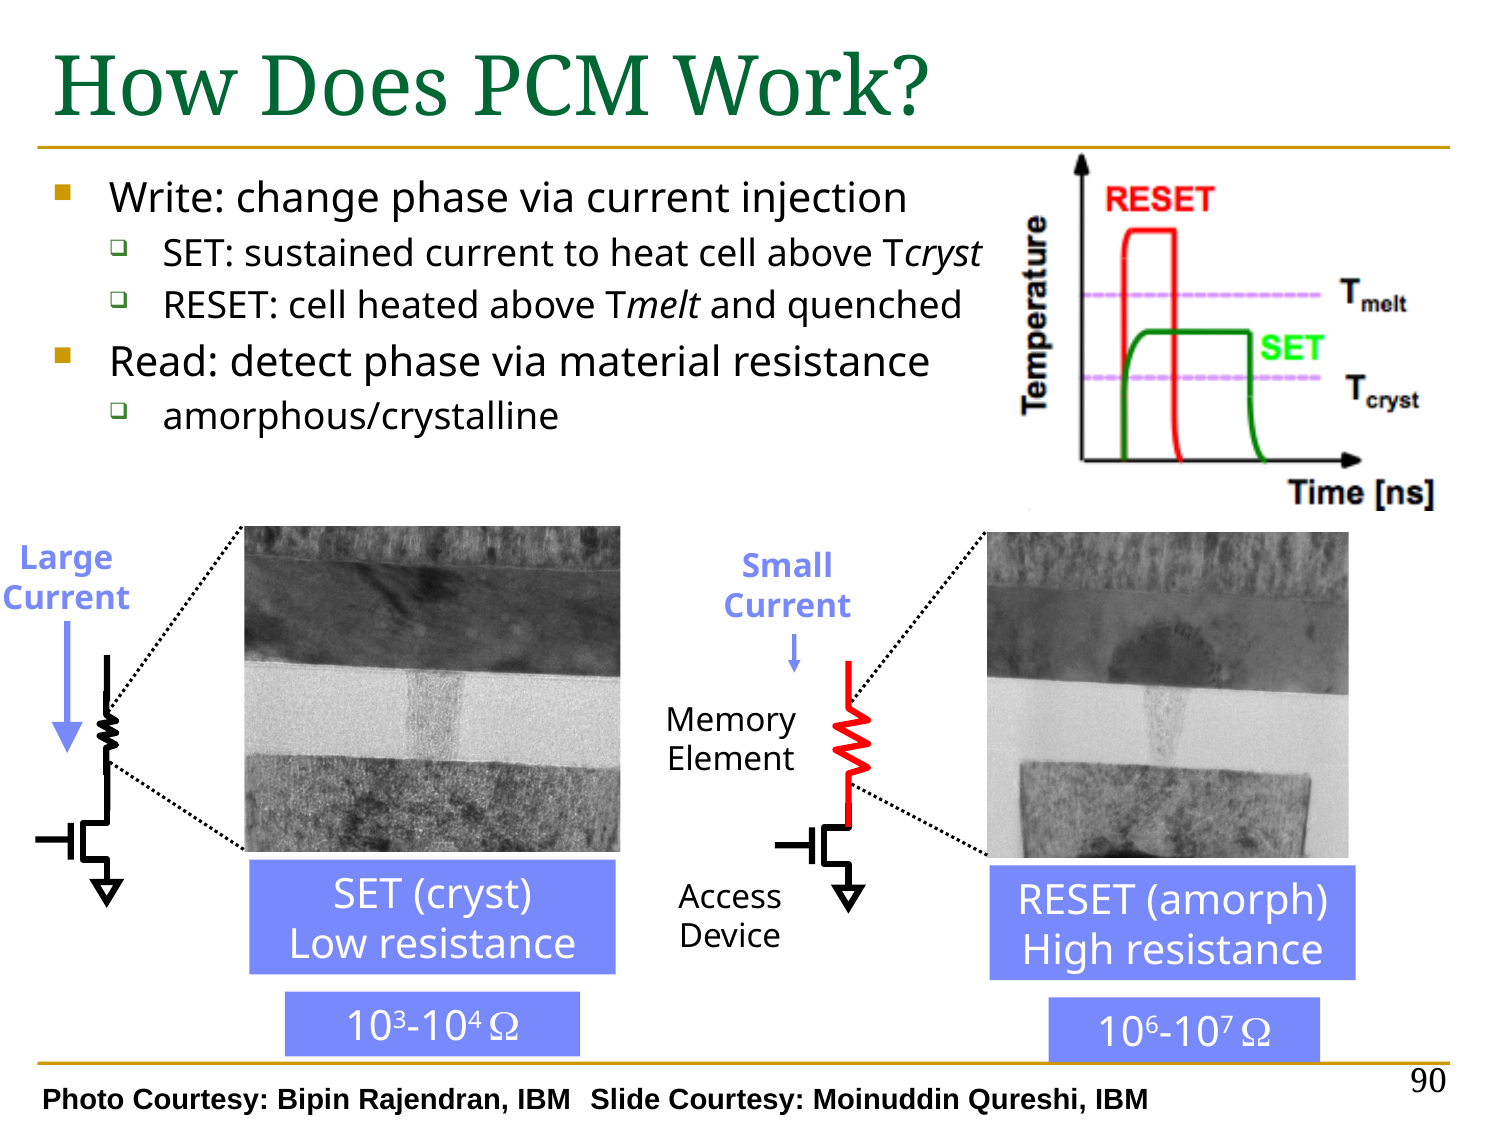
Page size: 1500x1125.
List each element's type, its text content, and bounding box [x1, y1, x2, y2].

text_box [656, 531, 1356, 1063]
slide_number 90 [1111, 1036, 1462, 1112]
text_box Slide Courtesy: Moinuddin Qureshi, IBM [579, 1074, 1160, 1121]
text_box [0, 526, 621, 1057]
title How Does PCM Work? [37, 24, 1450, 163]
list Write: change phase via current injection SET: sustained current to heat cell above Tcryst RESET: cell heated above Tmelt and quenched Read: detect phase via material resistance amorphous/crystalline [37, 163, 1450, 1016]
picture [1012, 149, 1444, 511]
text_box Photo Courtesy: Bipin Rajendran, IBM [31, 1074, 579, 1121]
